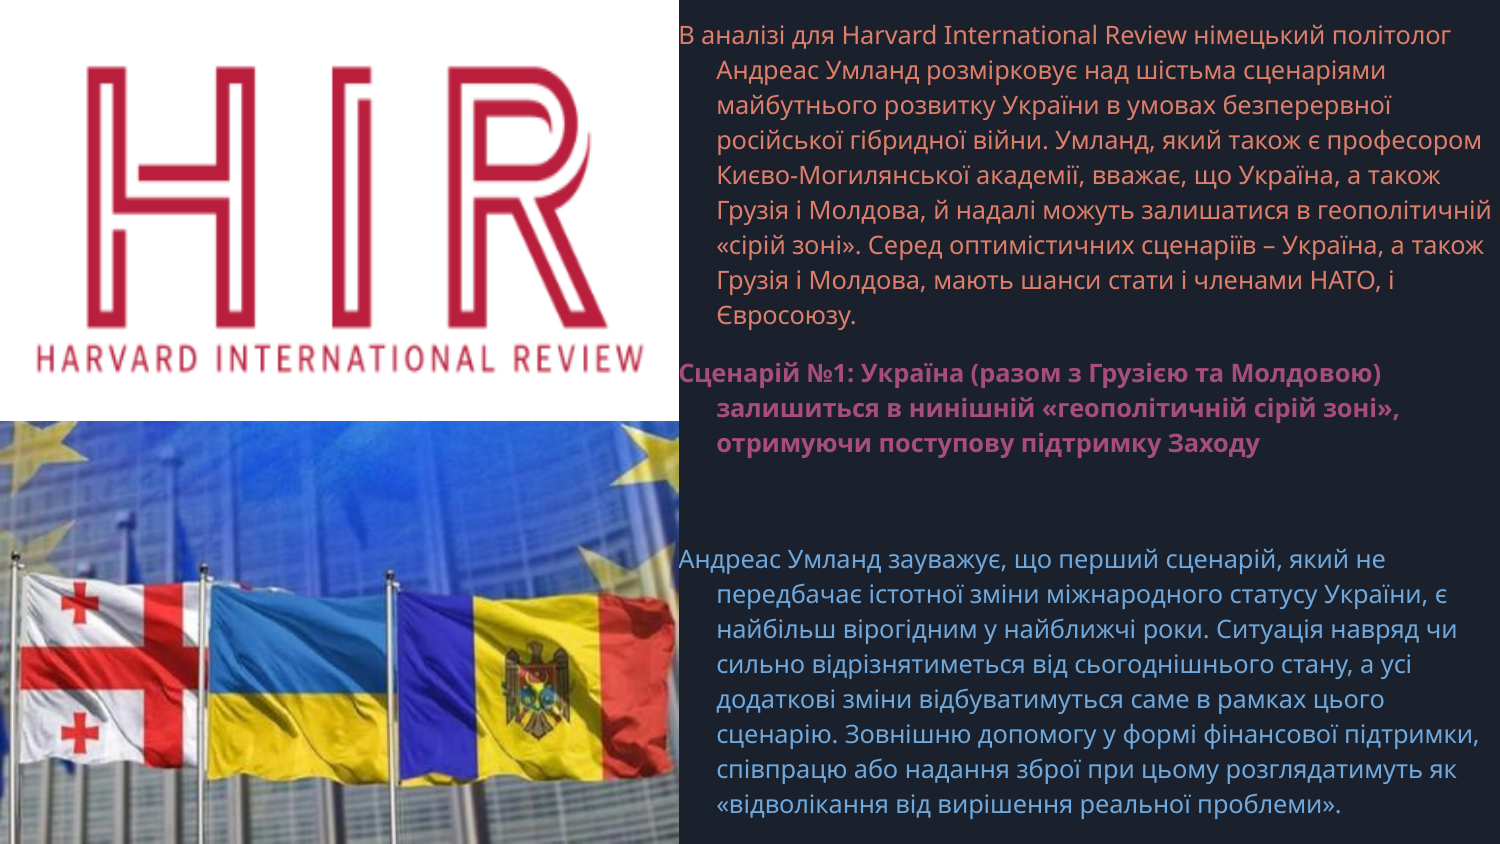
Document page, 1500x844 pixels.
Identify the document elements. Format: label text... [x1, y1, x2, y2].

list В аналізі для Harvard International Review німецький політолог Андреас Умланд розмірковує над шістьма сценаріями майбутнього розвитку України в умовах безперервної російської гібридної війни. Умланд, який також є професором Києво-Могилянської академії, вважає, що Україна, а також Грузія і Молдова, й надалі можуть залишатися в геополітичній «сірій зоні». Серед оптимістичних сценаріїв – Україна, а також Грузія і Молдова, мають шанси стати і членами НАТО, і Євросоюзу. Сценарій №1: Україна (разом з Грузією та Молдовою) залишиться в нинішній «геополітичній сірій зоні», отримуючи поступову підтримку Заходу Андреас Умланд зауважує, що перший сценарій, який не передбачає істотної зміни міжнародного статусу України, є найбільш вірогідним у найближчі роки. Ситуація навряд чи сильно відрізнятиметься від сьогоднішнього стану, а усі додаткові зміни відбуватимуться саме в рамках цього сценарію. Зовнішню допомогу у формі фінансової підтримки, співпрацю або надання зброї при цьому розглядатимуть як «відволікання від вирішення реальної проблеми». [679, 0, 1500, 844]
picture [0, 0, 679, 844]
